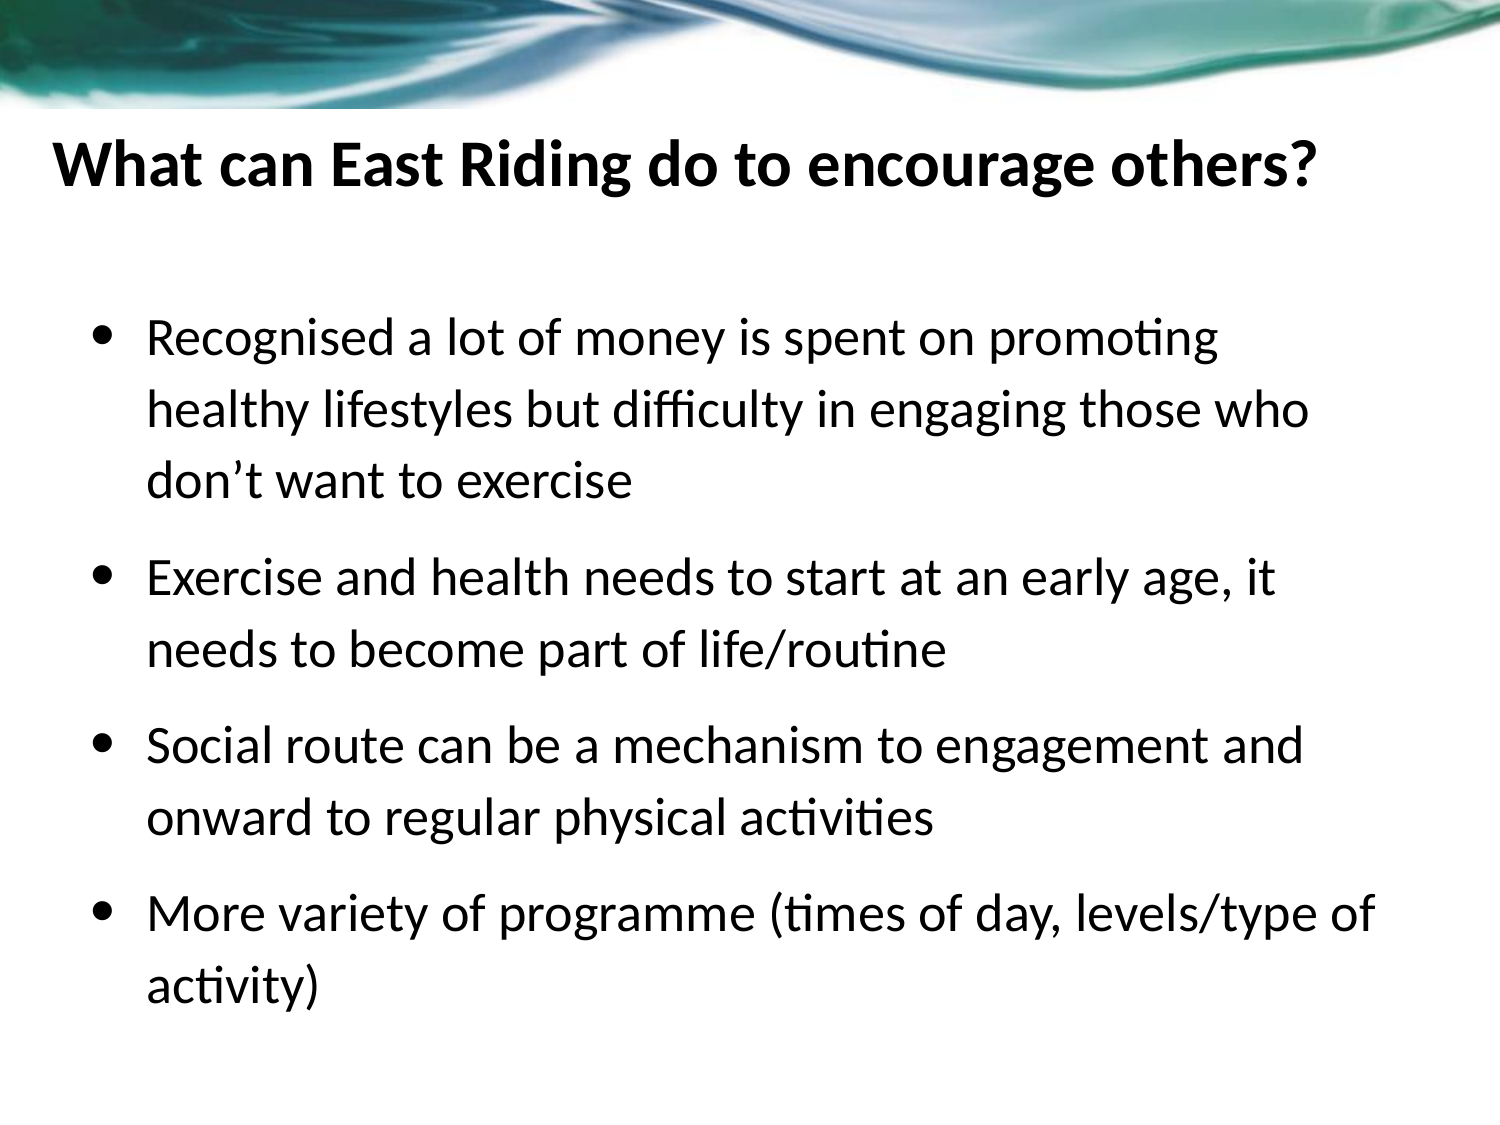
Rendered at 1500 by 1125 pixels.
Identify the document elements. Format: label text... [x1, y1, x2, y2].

title What can East Riding do to encourage others? [37, 112, 1388, 225]
list Recognised a lot of money is spent on promoting healthy lifestyles but difficulty in engaging those who don’t want to exercise Exercise and health needs to start at an early age, it needs to become part of life/routine Social route can be a mechanism to engagement and onward to regular physical activities More variety of programme (times of day, levels/type of activity) [75, 287, 1400, 1075]
picture [0, 0, 1500, 109]
